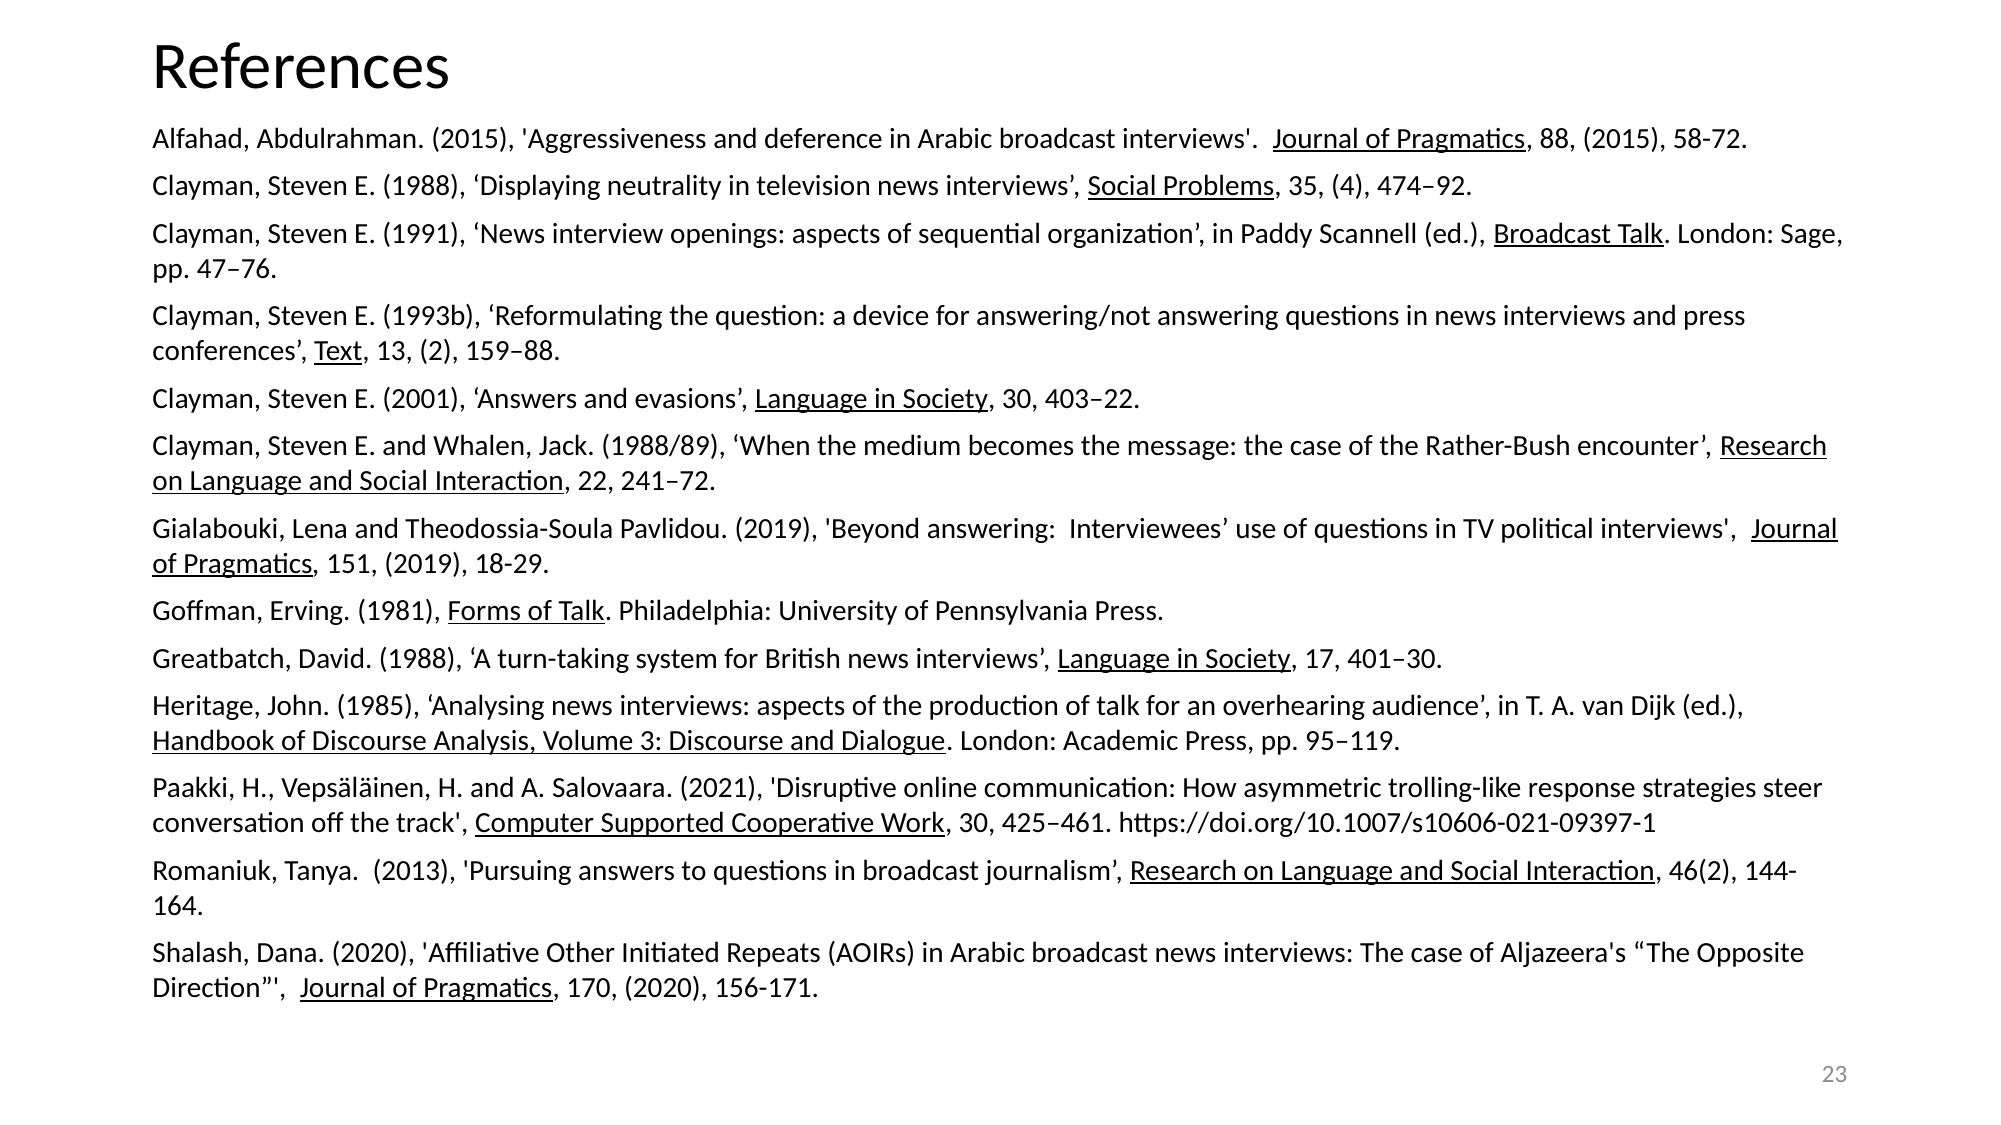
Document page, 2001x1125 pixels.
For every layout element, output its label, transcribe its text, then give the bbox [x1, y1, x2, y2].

slide_number 23 [1412, 1042, 1863, 1103]
list Alfahad, Abdulrahman. (2015), 'Aggressiveness and deference in Arabic broadcast interviews'. Journal of Pragmatics, 88, (2015), 58-72. Clayman, Steven E. (1988), ‘Displaying neutrality in television news interviews’, Social Problems, 35, (4), 474–92. Clayman, Steven E. (1991), ‘News interview openings: aspects of sequential organization’, in Paddy Scannell (ed.), Broadcast Talk. London: Sage, pp. 47–76. Clayman, Steven E. (1993b), ‘Reformulating the question: a device for answering/not answering questions in news interviews and press conferences’, Text, 13, (2), 159–88. Clayman, Steven E. (2001), ‘Answers and evasions’, Language in Society, 30, 403–22. Clayman, Steven E. and Whalen, Jack. (1988/89), ‘When the medium becomes the message: the case of the Rather-Bush encounter’, Research on Language and Social Interaction, 22, 241–72. Gialabouki, Lena and Theodossia-Soula Pavlidou. (2019), 'Beyond answering: Interviewees’ use of questions in TV political interviews', Journal of Pragmatics, 151, (2019), 18-29. Goffman, Erving. (1981), Forms of Talk. Philadelphia: University of Pennsylvania Press. Greatbatch, David. (1988), ‘A turn-taking system for British news interviews’, Language in Society, 17, 401–30. Heritage, John. (1985), ‘Analysing news interviews: aspects of the production of talk for an overhearing audience’, in T. A. van Dijk (ed.), Handbook of Discourse Analysis, Volume 3: Discourse and Dialogue. London: Academic Press, pp. 95–119. Paakki, H., Vepsäläinen, H. and A. Salovaara. (2021), 'Disruptive online communication: How asymmetric trolling-like response strategies steer conversation off the track', Computer Supported Cooperative Work, 30, 425–461. https://doi.org/10.1007/s10606-021-09397-1 Romaniuk, Tanya. (2013), 'Pursuing answers to questions in broadcast journalism’, Research on Language and Social Interaction, 46(2), 144-164. Shalash, Dana. (2020), 'Affiliative Other Initiated Repeats (AOIRs) in Arabic broadcast news interviews: The case of Aljazeera's “The Opposite Direction”', Journal of Pragmatics, 170, (2020), 156-171. [137, 111, 1863, 1103]
title References [137, 22, 1863, 111]
